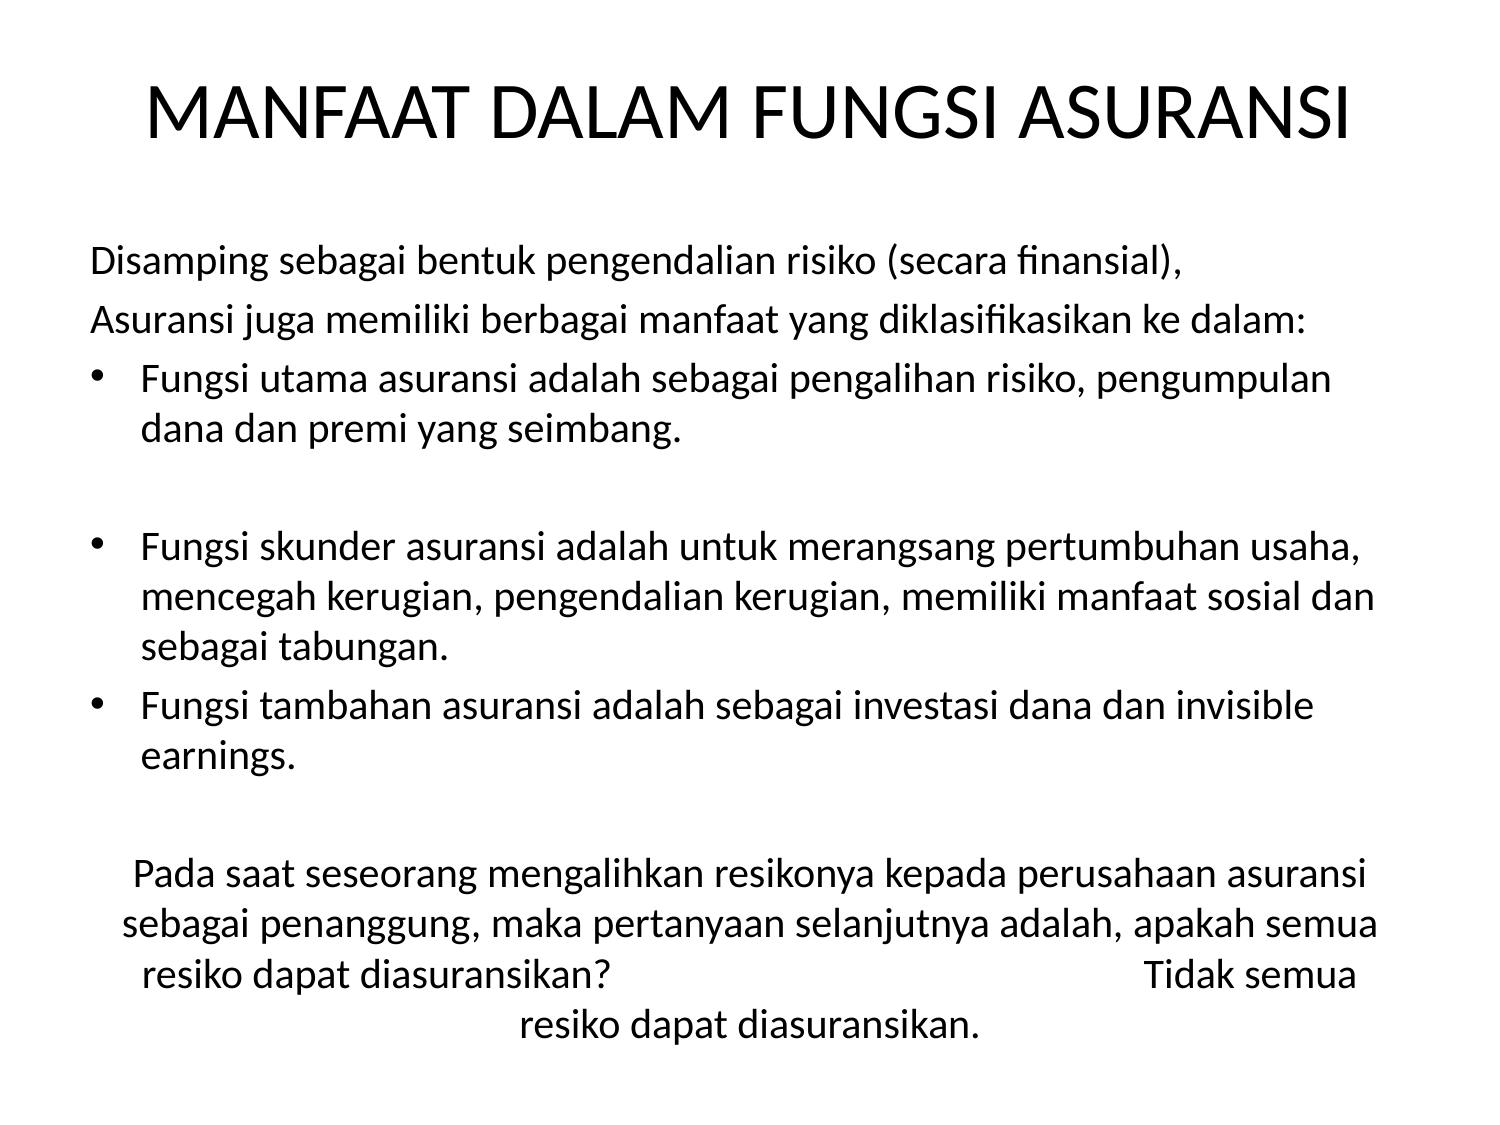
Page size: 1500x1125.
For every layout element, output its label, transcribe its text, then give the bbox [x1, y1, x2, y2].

list Disamping sebagai bentuk pengendalian risiko (secara finansial), Asuransi juga memiliki berbagai manfaat yang diklasifikasikan ke dalam: Fungsi utama asuransi adalah sebagai pengalihan risiko, pengumpulan dana dan premi yang seimbang. Fungsi skunder asuransi adalah untuk merangsang pertumbuhan usaha, mencegah kerugian, pengendalian kerugian, memiliki manfaat sosial dan sebagai tabungan. Fungsi tambahan asuransi adalah sebagai investasi dana dan invisible earnings. Pada saat seseorang mengalihkan resikonya kepada perusahaan asuransi sebagai penanggung, maka pertanyaan selanjutnya adalah, apakah semua resiko dapat diasuransikan? Tidak semua resiko dapat diasuransikan. [75, 224, 1425, 1063]
title MANFAAT DALAM FUNGSI ASURANSI [75, 12, 1425, 200]
